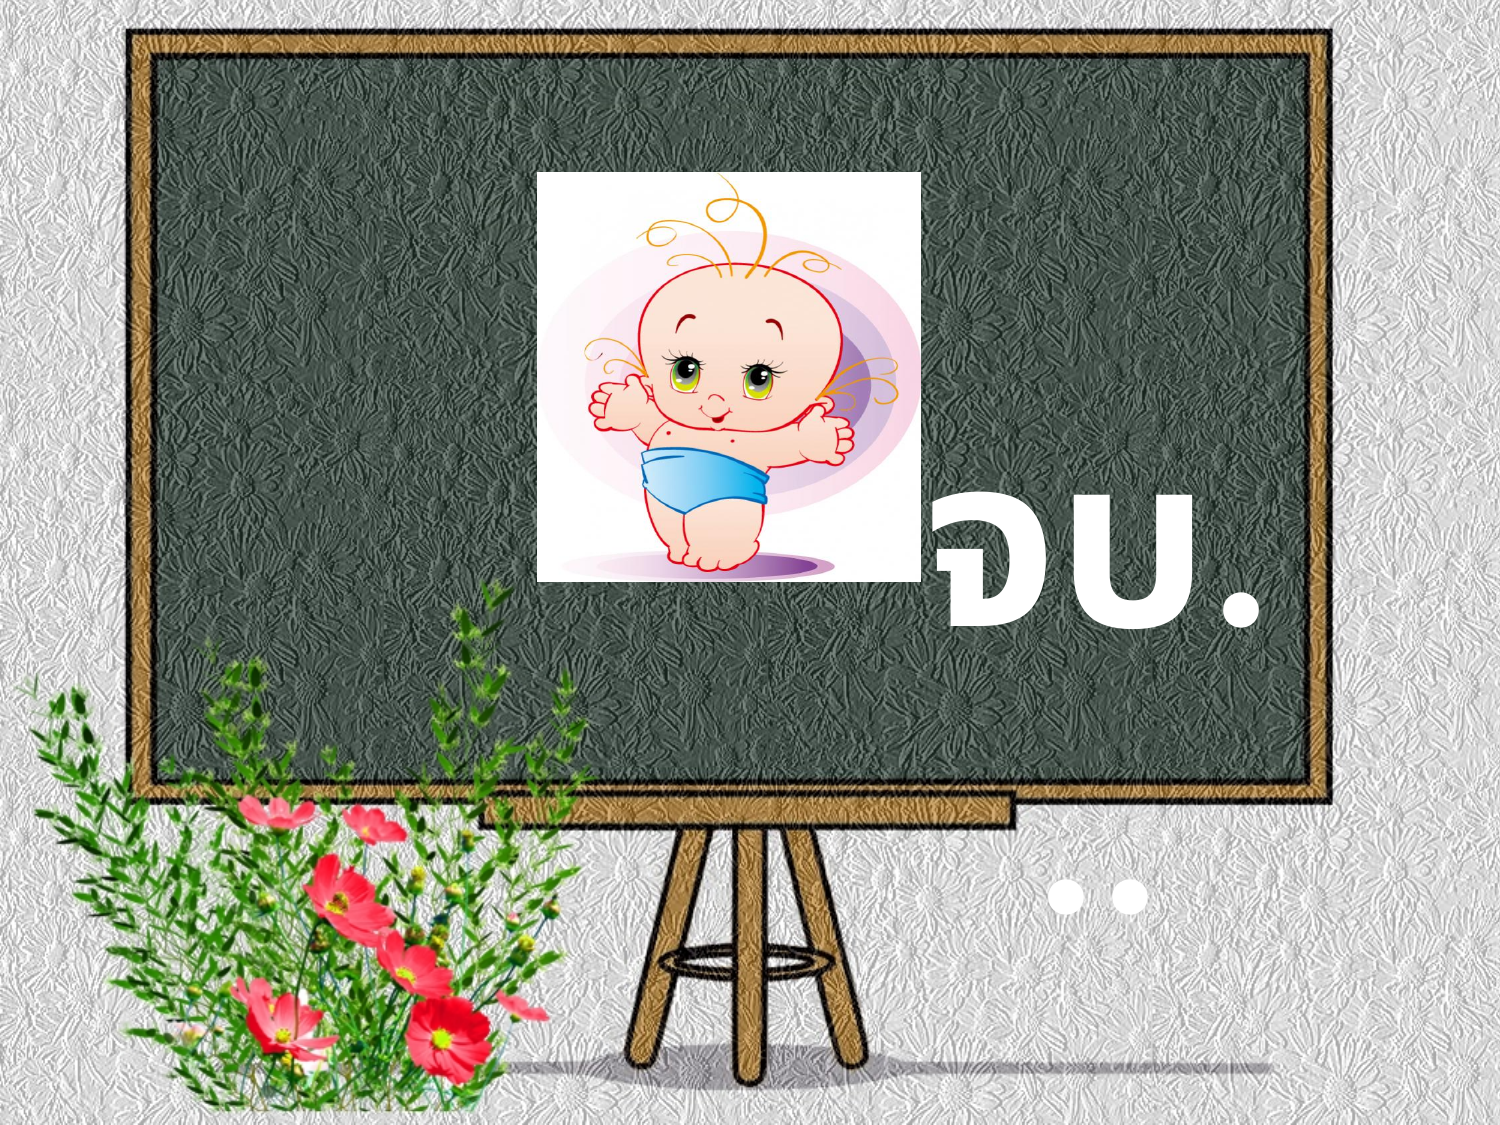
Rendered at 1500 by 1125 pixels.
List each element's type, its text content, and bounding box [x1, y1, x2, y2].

picture [0, 0, 1500, 1125]
title จบ... [891, 574, 1306, 775]
